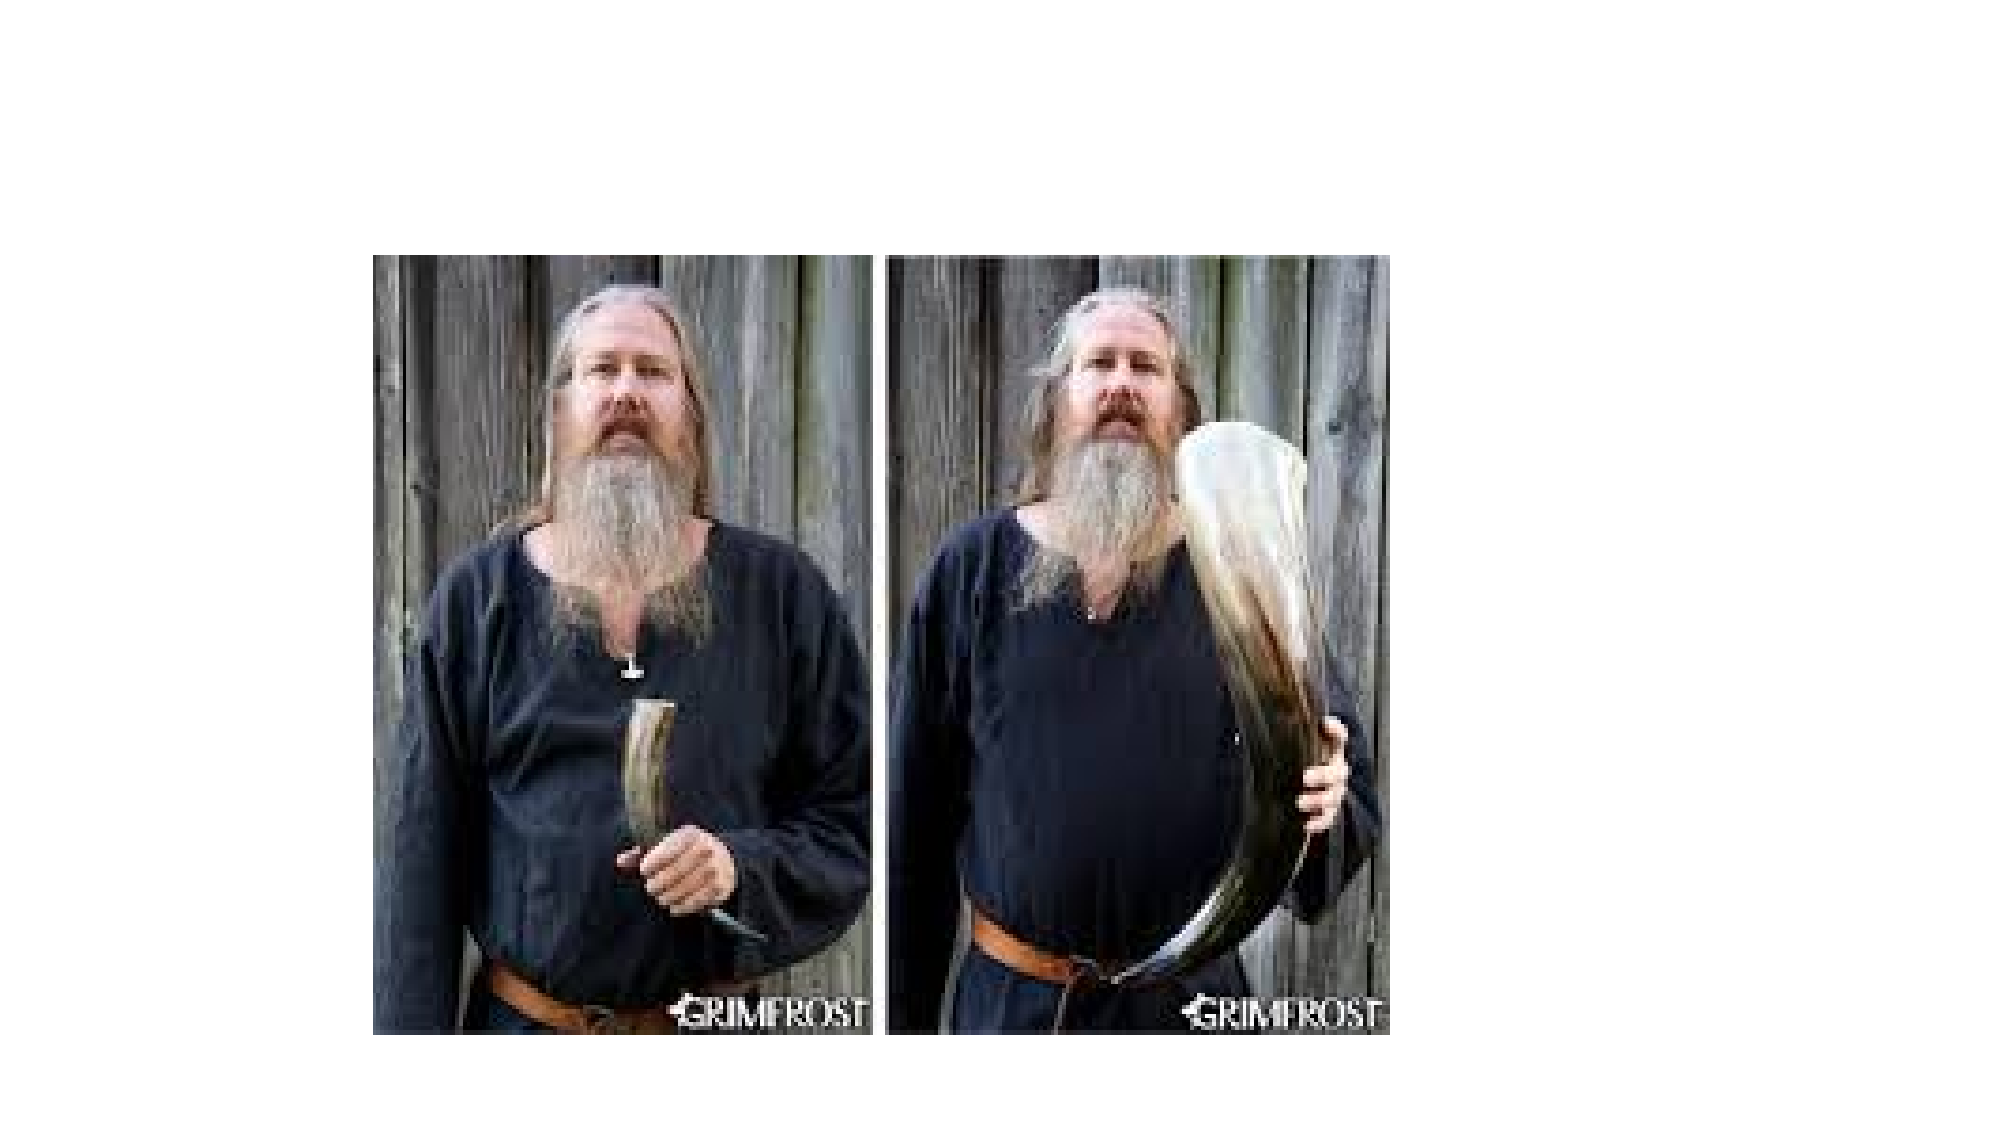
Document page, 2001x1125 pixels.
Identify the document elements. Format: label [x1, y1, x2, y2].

list [373, 255, 1390, 1035]
